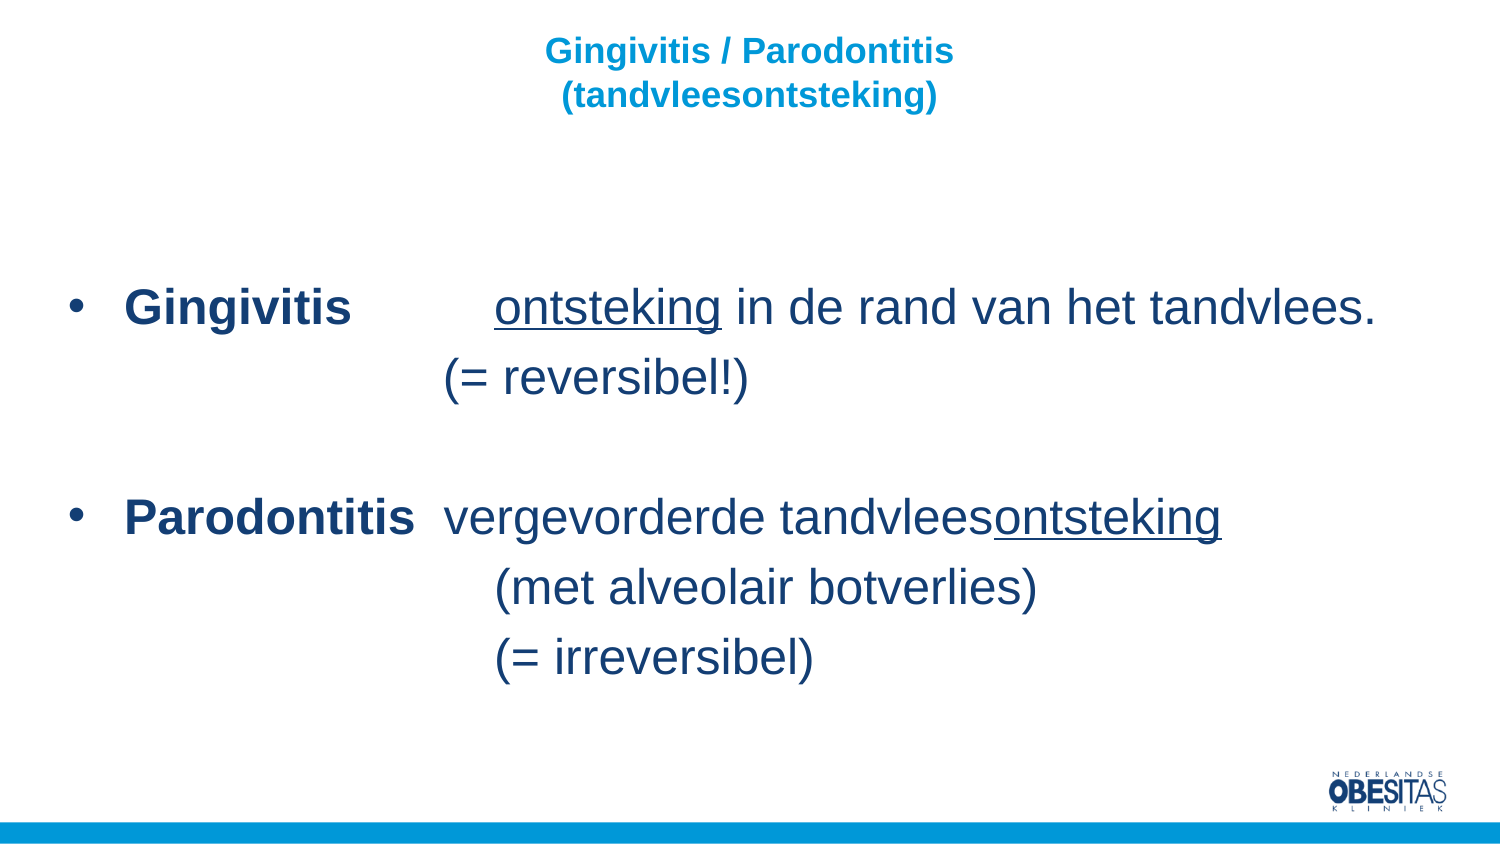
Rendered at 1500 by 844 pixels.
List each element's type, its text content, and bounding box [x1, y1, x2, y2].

list Gingivitis ontsteking in de rand van het tandvlees. (= reversibel!) Parodontitis vergevorderde tandvleesontsteking (met alveolair botverlies) (= irreversibel) Bron: Ivoren Kruis / NVvP [53, 197, 1447, 741]
picture [1328, 770, 1447, 812]
title Gingivitis / Parodontitis (tandvleesontsteking) [53, 20, 1447, 162]
